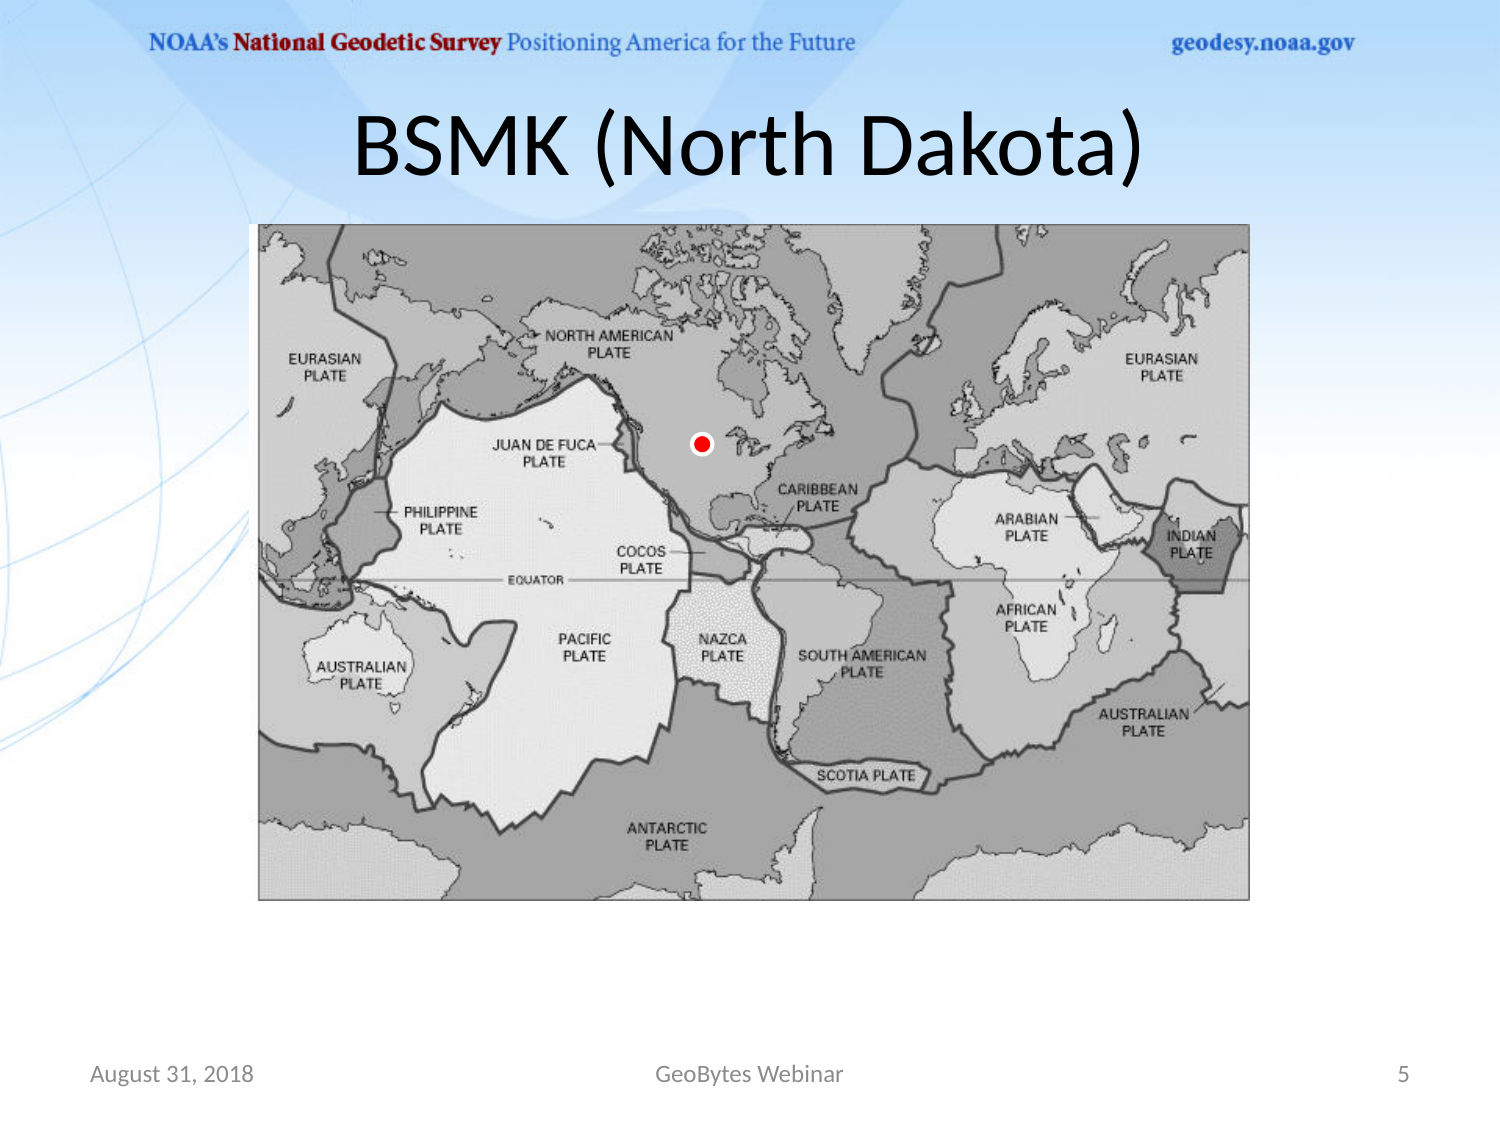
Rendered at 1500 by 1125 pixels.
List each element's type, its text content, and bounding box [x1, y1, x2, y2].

slide_number 5 [1074, 1042, 1425, 1103]
picture [0, 0, 1500, 1125]
footer GeoBytes Webinar [512, 1042, 988, 1103]
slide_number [75, 1042, 425, 1103]
title BSMK (North Dakota) [75, 45, 1425, 233]
